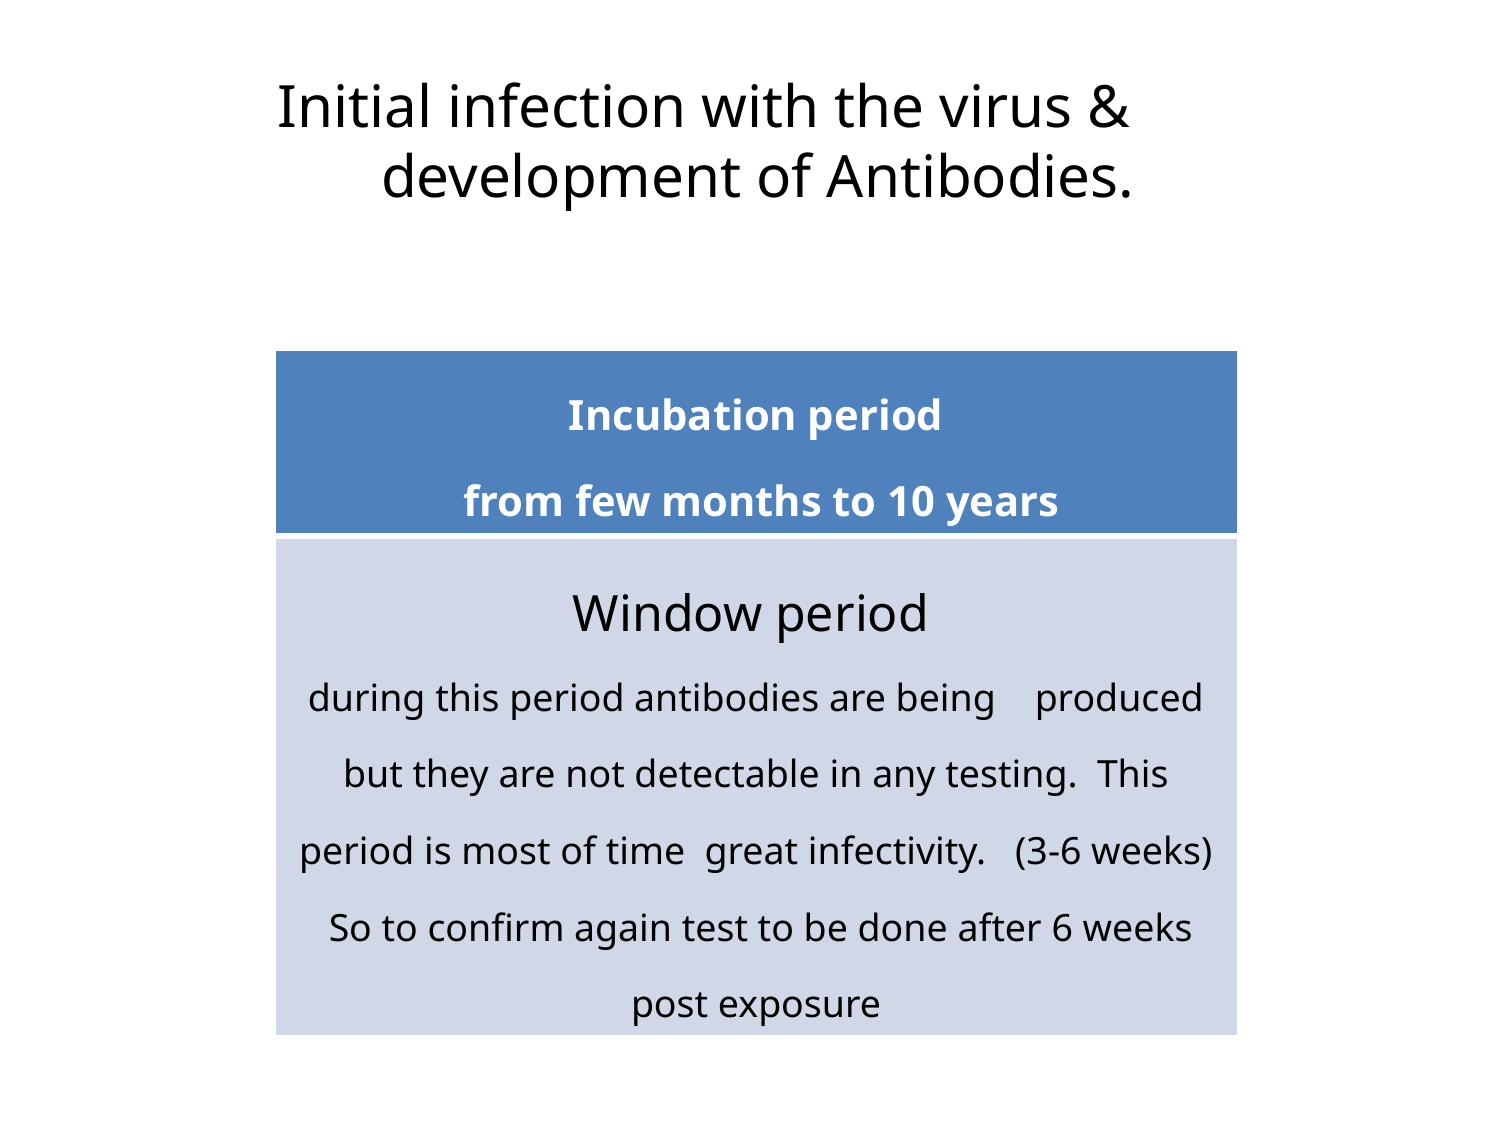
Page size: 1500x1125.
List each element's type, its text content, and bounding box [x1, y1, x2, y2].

title Initial infection with the virus & development of Antibodies. [75, 45, 1425, 233]
table_header Incubation period from few months to 10 years [276, 351, 1237, 533]
table_cell Window period during this period antibodies are being produced but they are not detectable in any testing. This period is most of time great infectivity. (3-6 weeks) So to confirm again test to be done after 6 weeks post exposure [276, 539, 1237, 1035]
